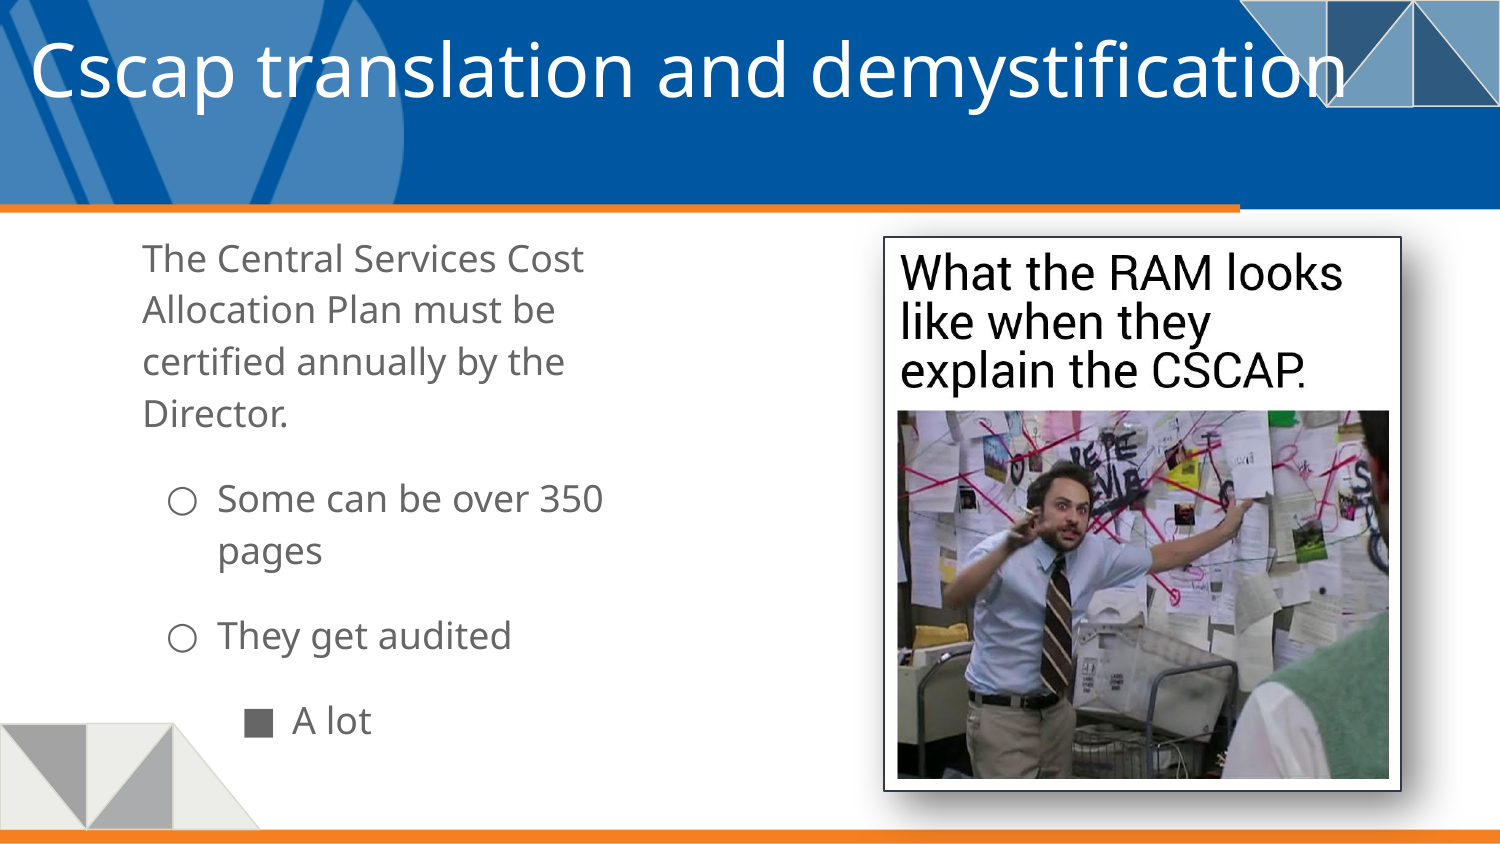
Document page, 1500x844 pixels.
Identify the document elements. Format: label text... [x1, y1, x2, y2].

picture [885, 238, 1401, 791]
list The Central Services Cost Allocation Plan must be certified annually by the Director. Some can be over 350 pages They get audited A lot [52, 212, 708, 707]
title Cscap translation and demystification [14, 7, 1413, 98]
